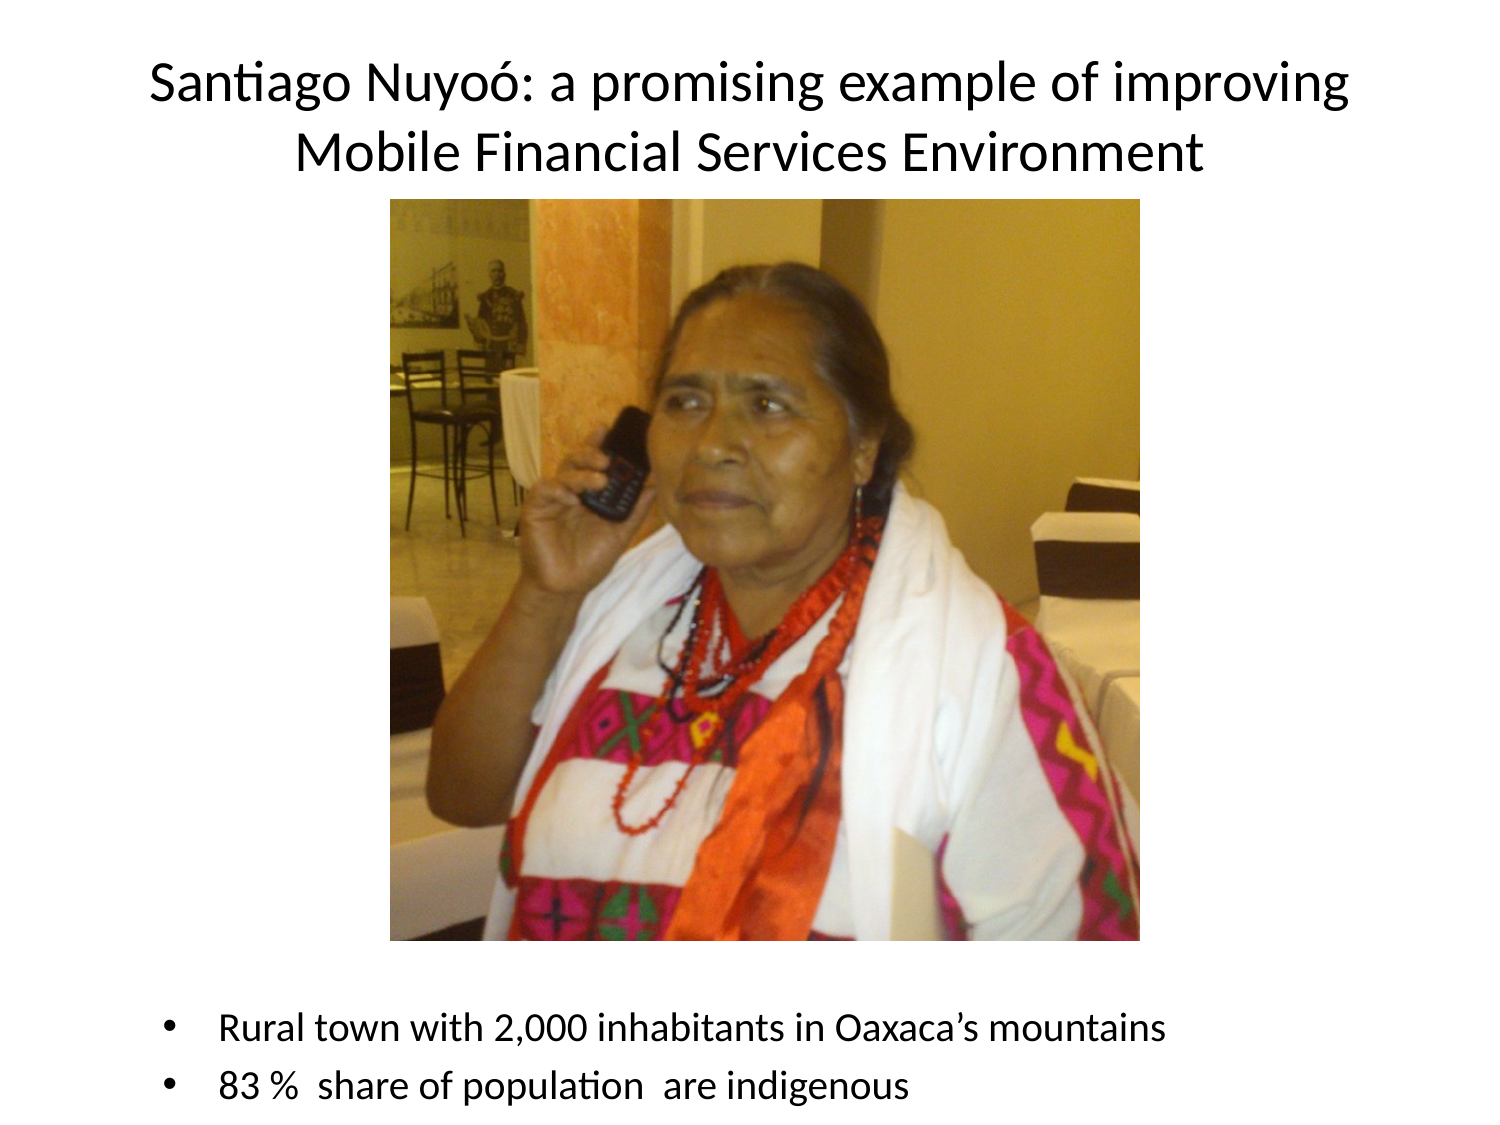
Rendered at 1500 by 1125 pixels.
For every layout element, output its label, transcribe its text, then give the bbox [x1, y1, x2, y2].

title Santiago Nuyoó: a promising example of improving Mobile Financial Services Environment [75, 19, 1425, 207]
picture [389, 199, 1140, 941]
list Rural town with 2,000 inhabitants in Oaxaca’s mountains 83 % share of population are indigenous [147, 351, 1436, 1118]
